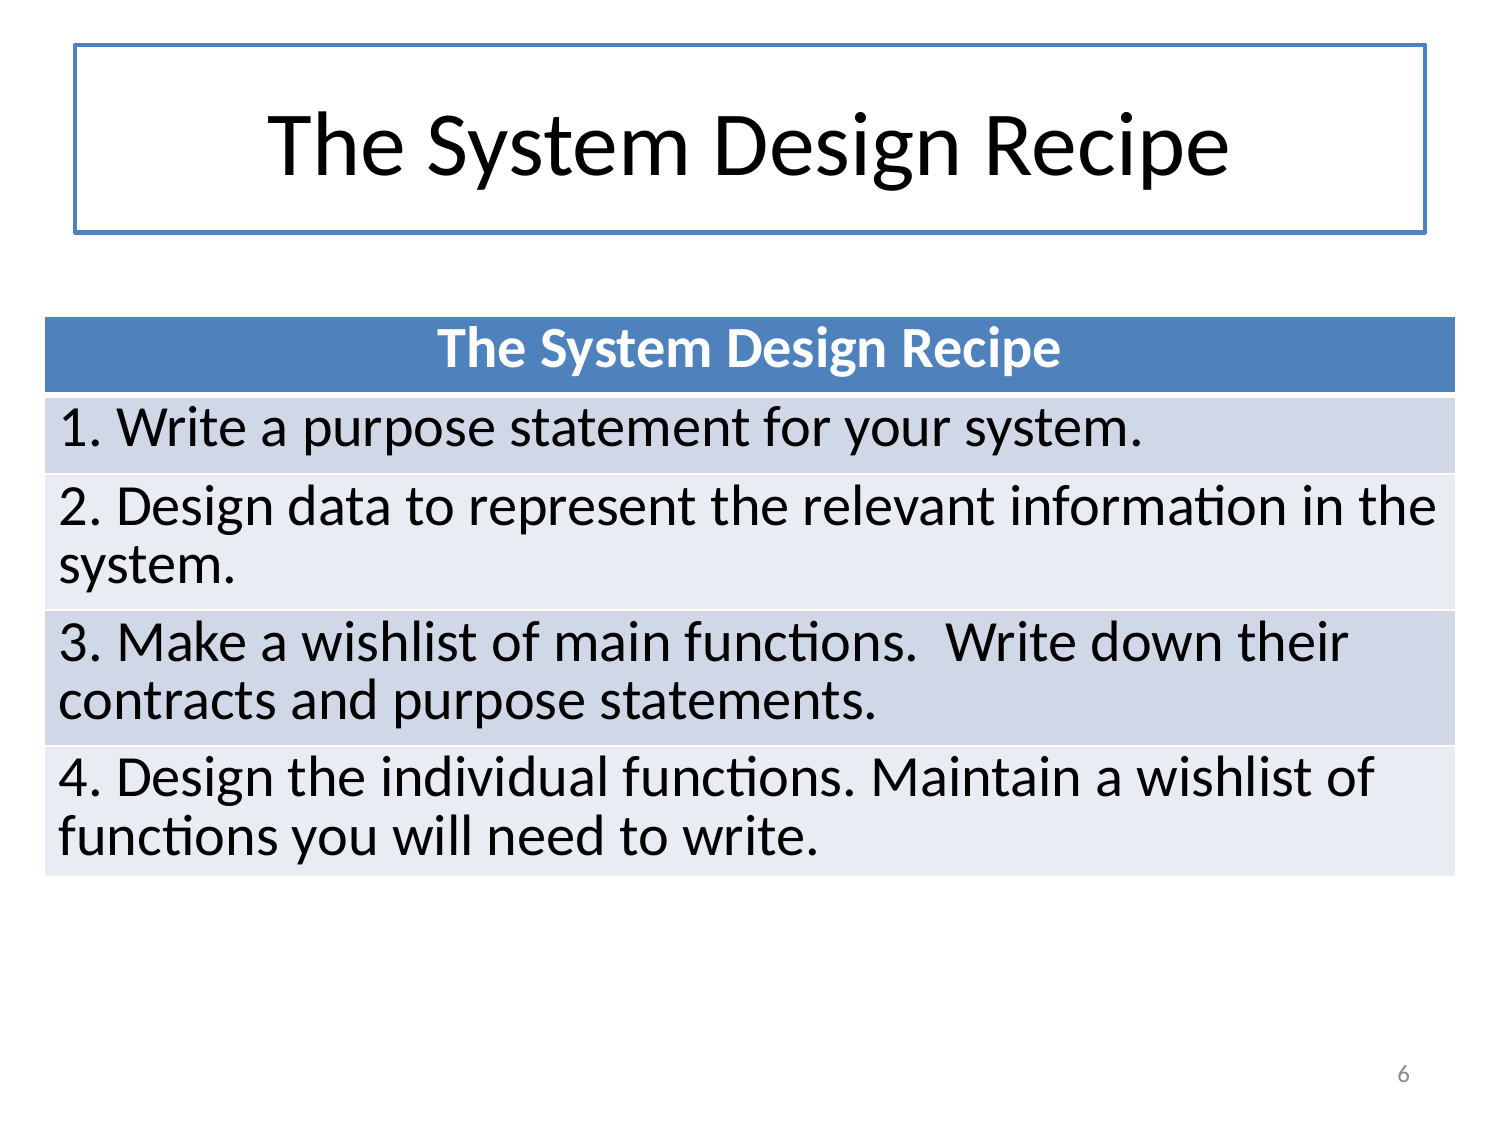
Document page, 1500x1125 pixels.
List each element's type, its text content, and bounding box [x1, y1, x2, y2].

table_cell 3. Make a wishlist of main functions. Write down their contracts and purpose statements. [45, 611, 1455, 745]
title The System Design Recipe [73, 43, 1427, 235]
slide_number 6 [1074, 1042, 1425, 1103]
table_cell 4. Design the individual functions. Maintain a wishlist of functions you will need to write. [45, 747, 1455, 876]
table_cell 2. Design data to represent the relevant information in the system. [45, 475, 1455, 609]
table_cell 1. Write a purpose statement for your system. [45, 398, 1455, 473]
table_header The System Design Recipe [45, 317, 1455, 392]
